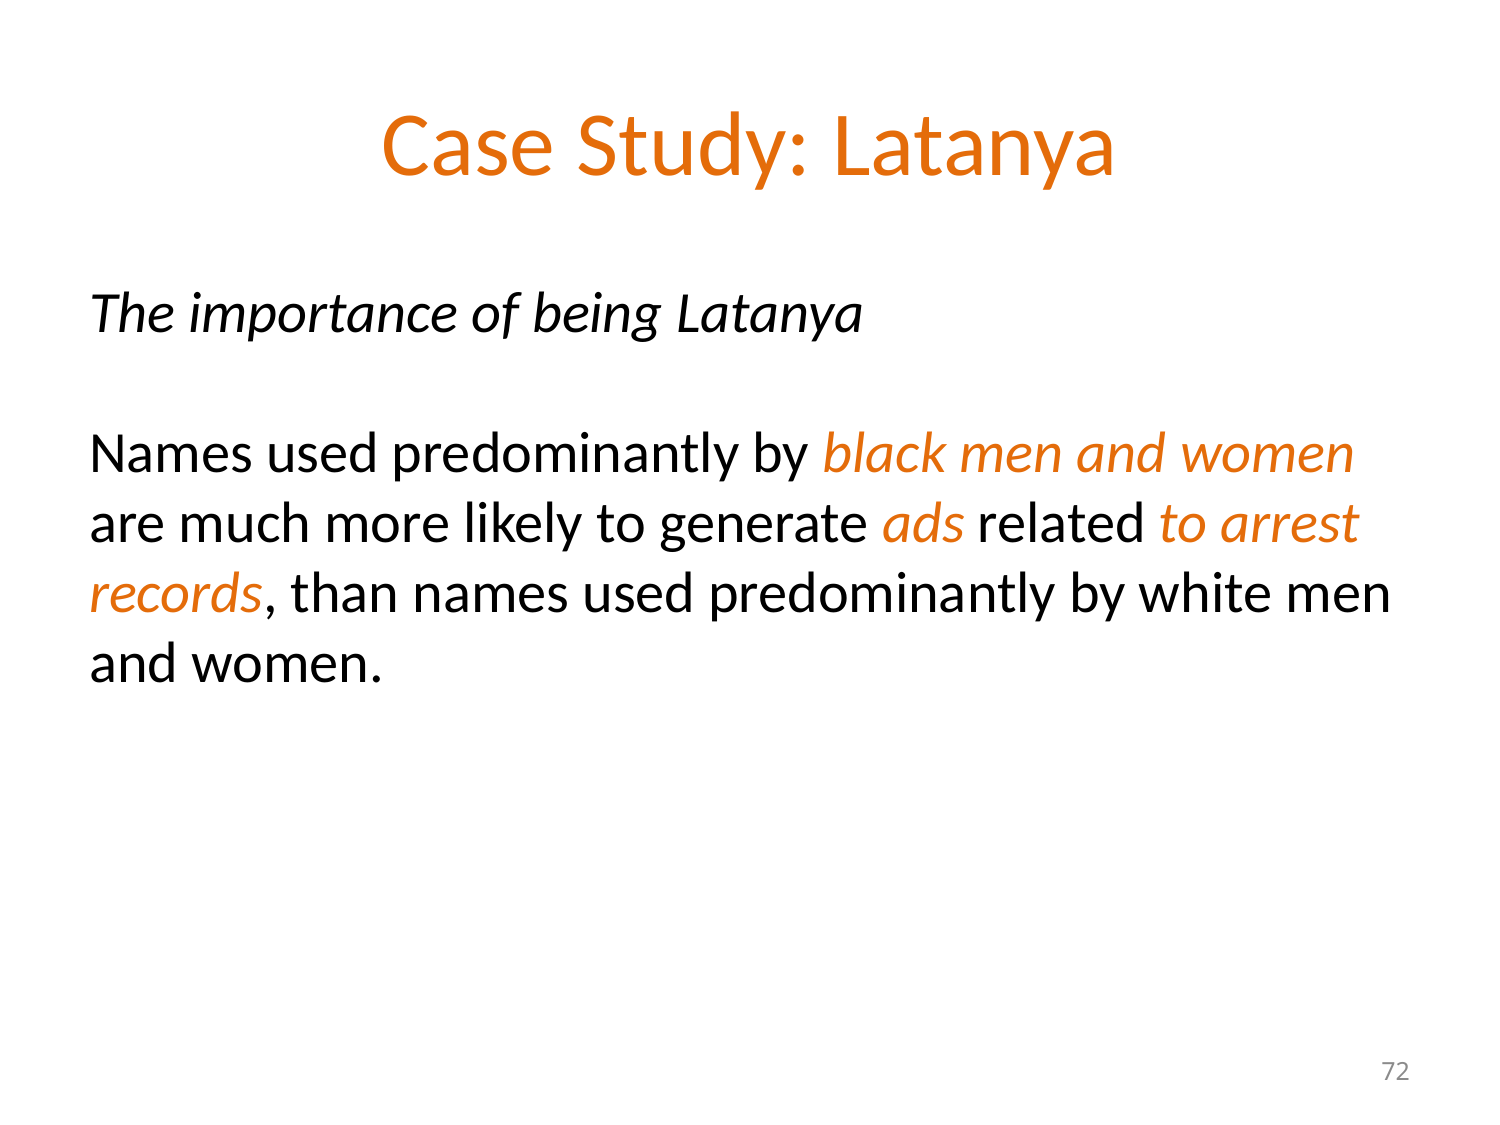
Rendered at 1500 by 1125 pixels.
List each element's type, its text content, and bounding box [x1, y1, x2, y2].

title Case Study: Latanya [75, 45, 1425, 233]
text_box The importance of being Latanya Names used predominantly by black men and women are much more likely to generate ads related to arrest records, than names used predominantly by white men and women. [74, 267, 1411, 702]
slide_number 72 [1074, 1042, 1425, 1103]
